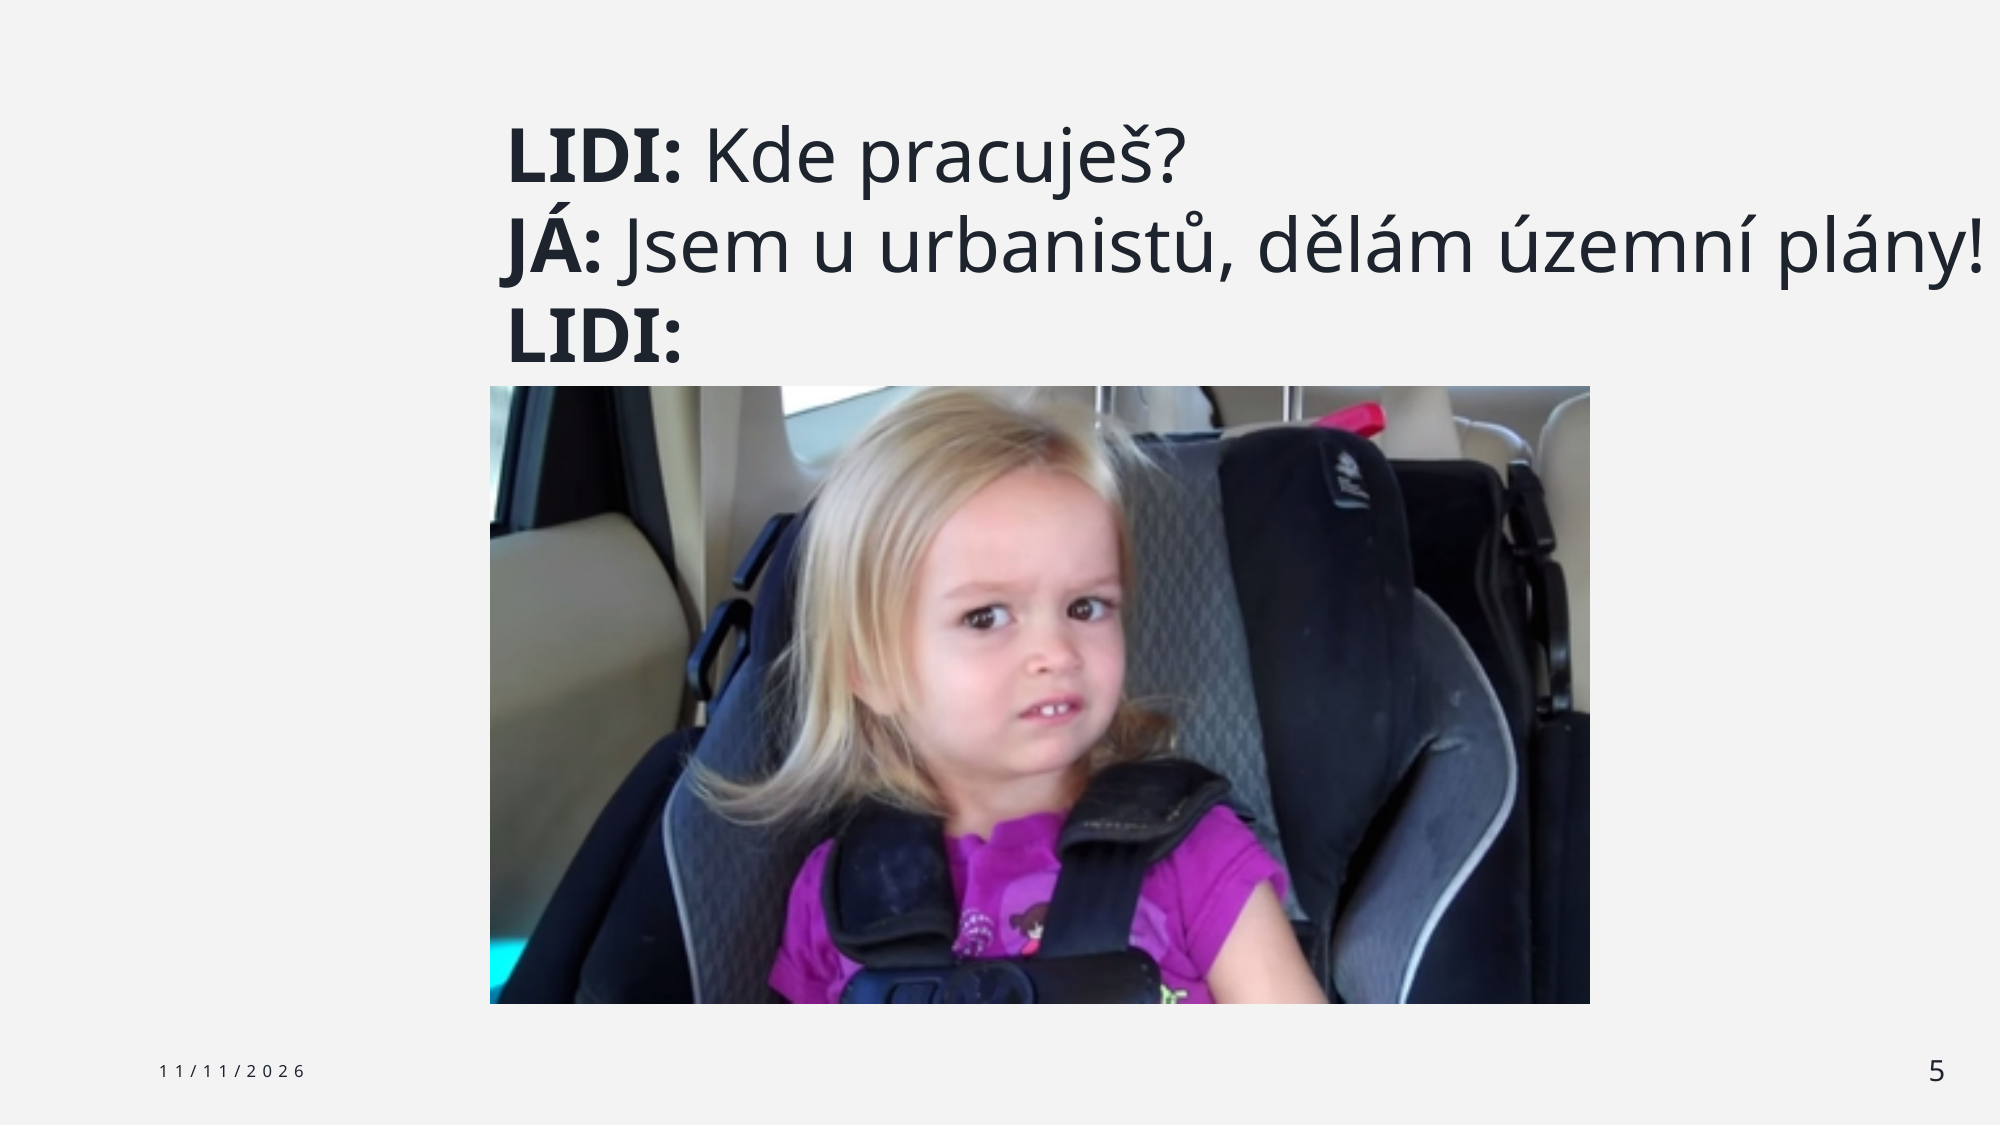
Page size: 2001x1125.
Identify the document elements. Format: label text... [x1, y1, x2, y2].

picture [489, 385, 1590, 1005]
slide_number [143, 1042, 594, 1103]
slide_number 5 [1875, 1042, 1961, 1103]
title LIDI: Kde pracuješ? JÁ: Jsem u urbanistů, dělám územní plány! LIDI: [490, 104, 2000, 386]
